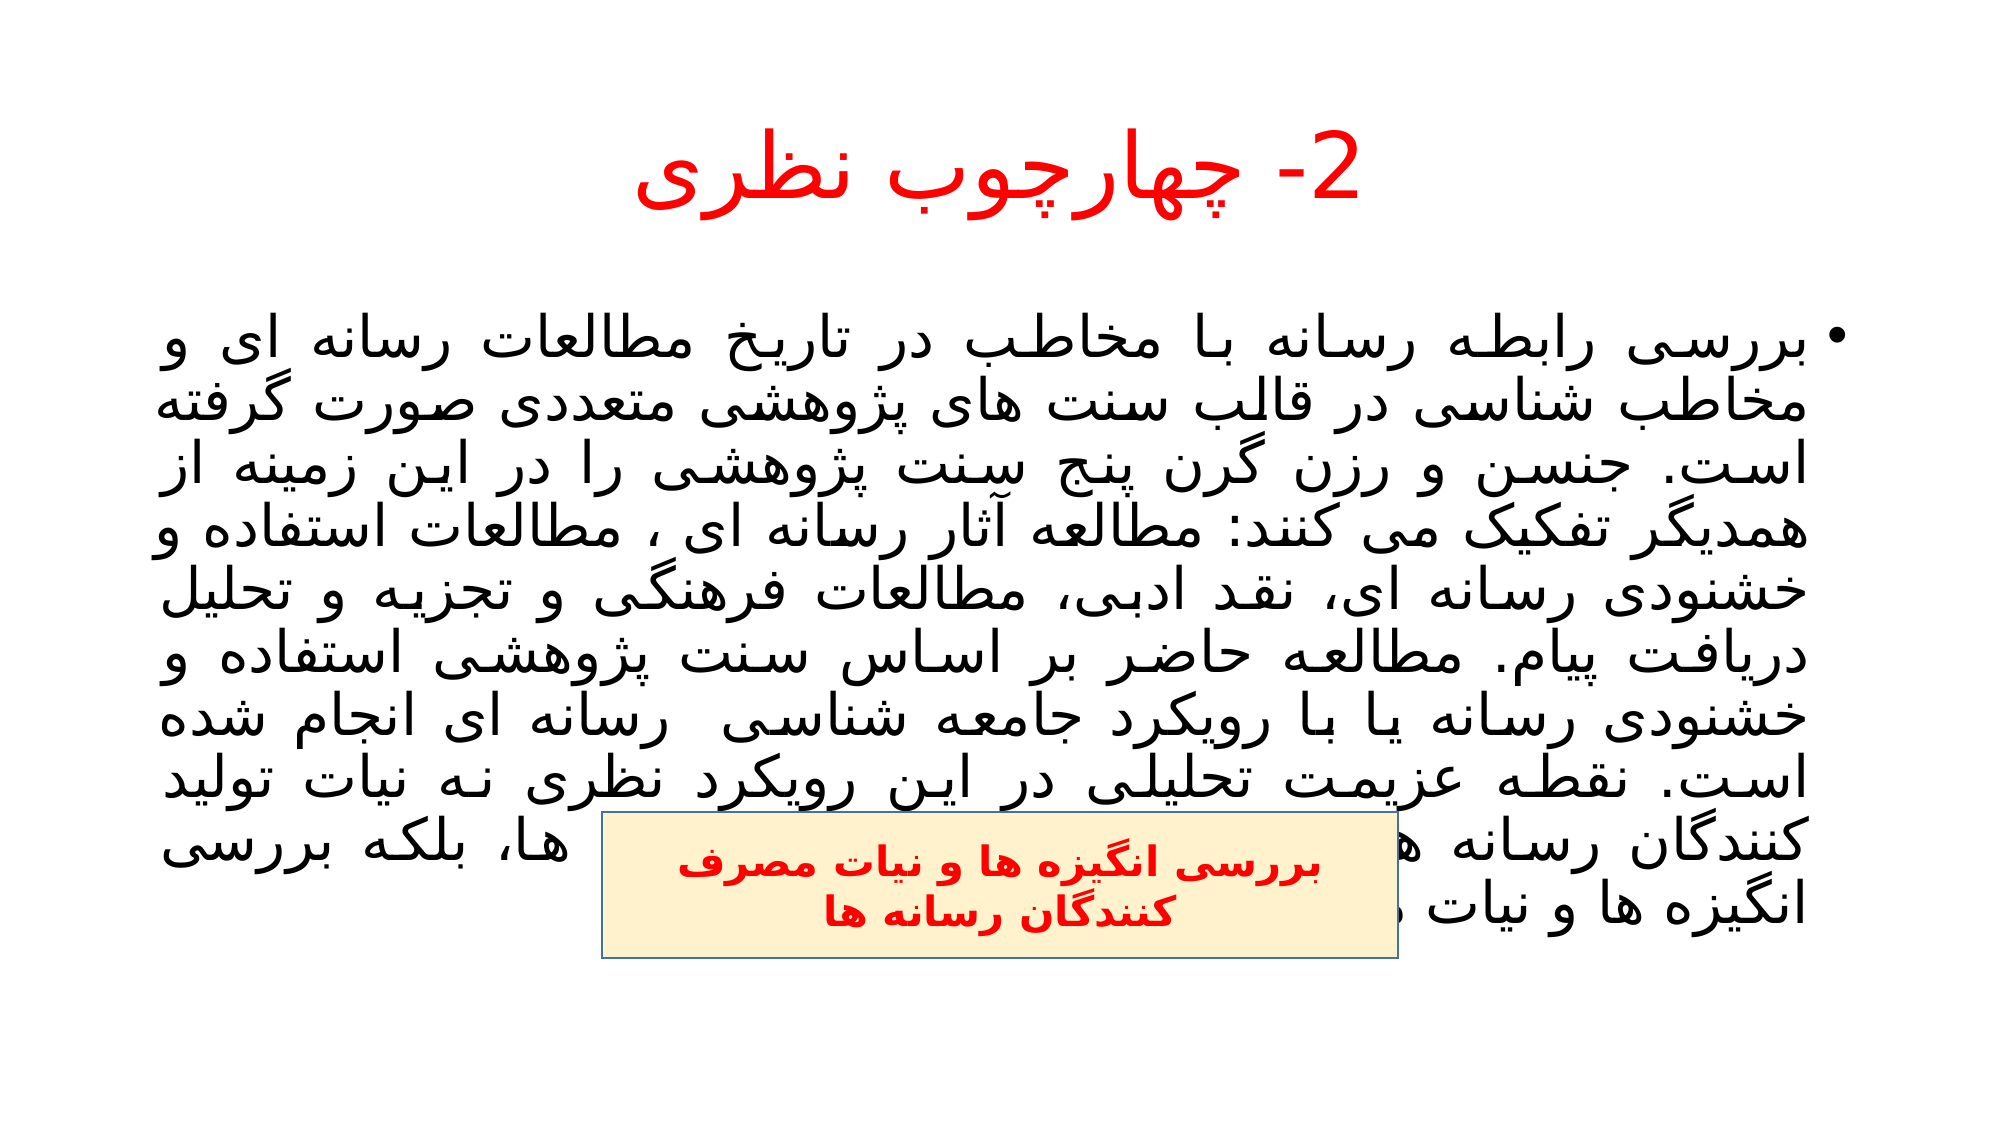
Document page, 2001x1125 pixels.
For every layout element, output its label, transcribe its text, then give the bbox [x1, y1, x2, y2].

title 2- چهارچوب نظری [137, 59, 1863, 278]
list بررسی رابطه رسانه با مخاطب در تاریخ مطالعات رسانه ای و مخاطب شناسی در قالب سنت های پژوهشی متعددی صورت گرفته است. جنسن و رزن گرن پنج سنت پژوهشی را در این زمینه از همدیگر تفکیک می کنند: مطالعه آثار رسانه ای ، مطالعات استفاده و خشنودی رسانه ای، نقد ادبی، مطالعات فرهنگی و تجزیه و تحلیل دریافت پیام. مطالعه حاضر بر اساس سنت پژوهشی استفاده و خشنودی رسانه یا با رویکرد جامعه شناسی رسانه ای انجام شده است. نقطه عزیمت تحلیلی در این رویکرد نظری نه نیات تولید کنندگان رسانه هاست و نه ساختار متون رسانه ها، بلکه بررسی انگیزه ها و نیات مصرف کنندگان رسانه ها است. [137, 299, 1863, 1014]
text_box بررسی انگیزه ها و نیات مصرف کنندگان رسانه ها [601, 811, 1399, 959]
